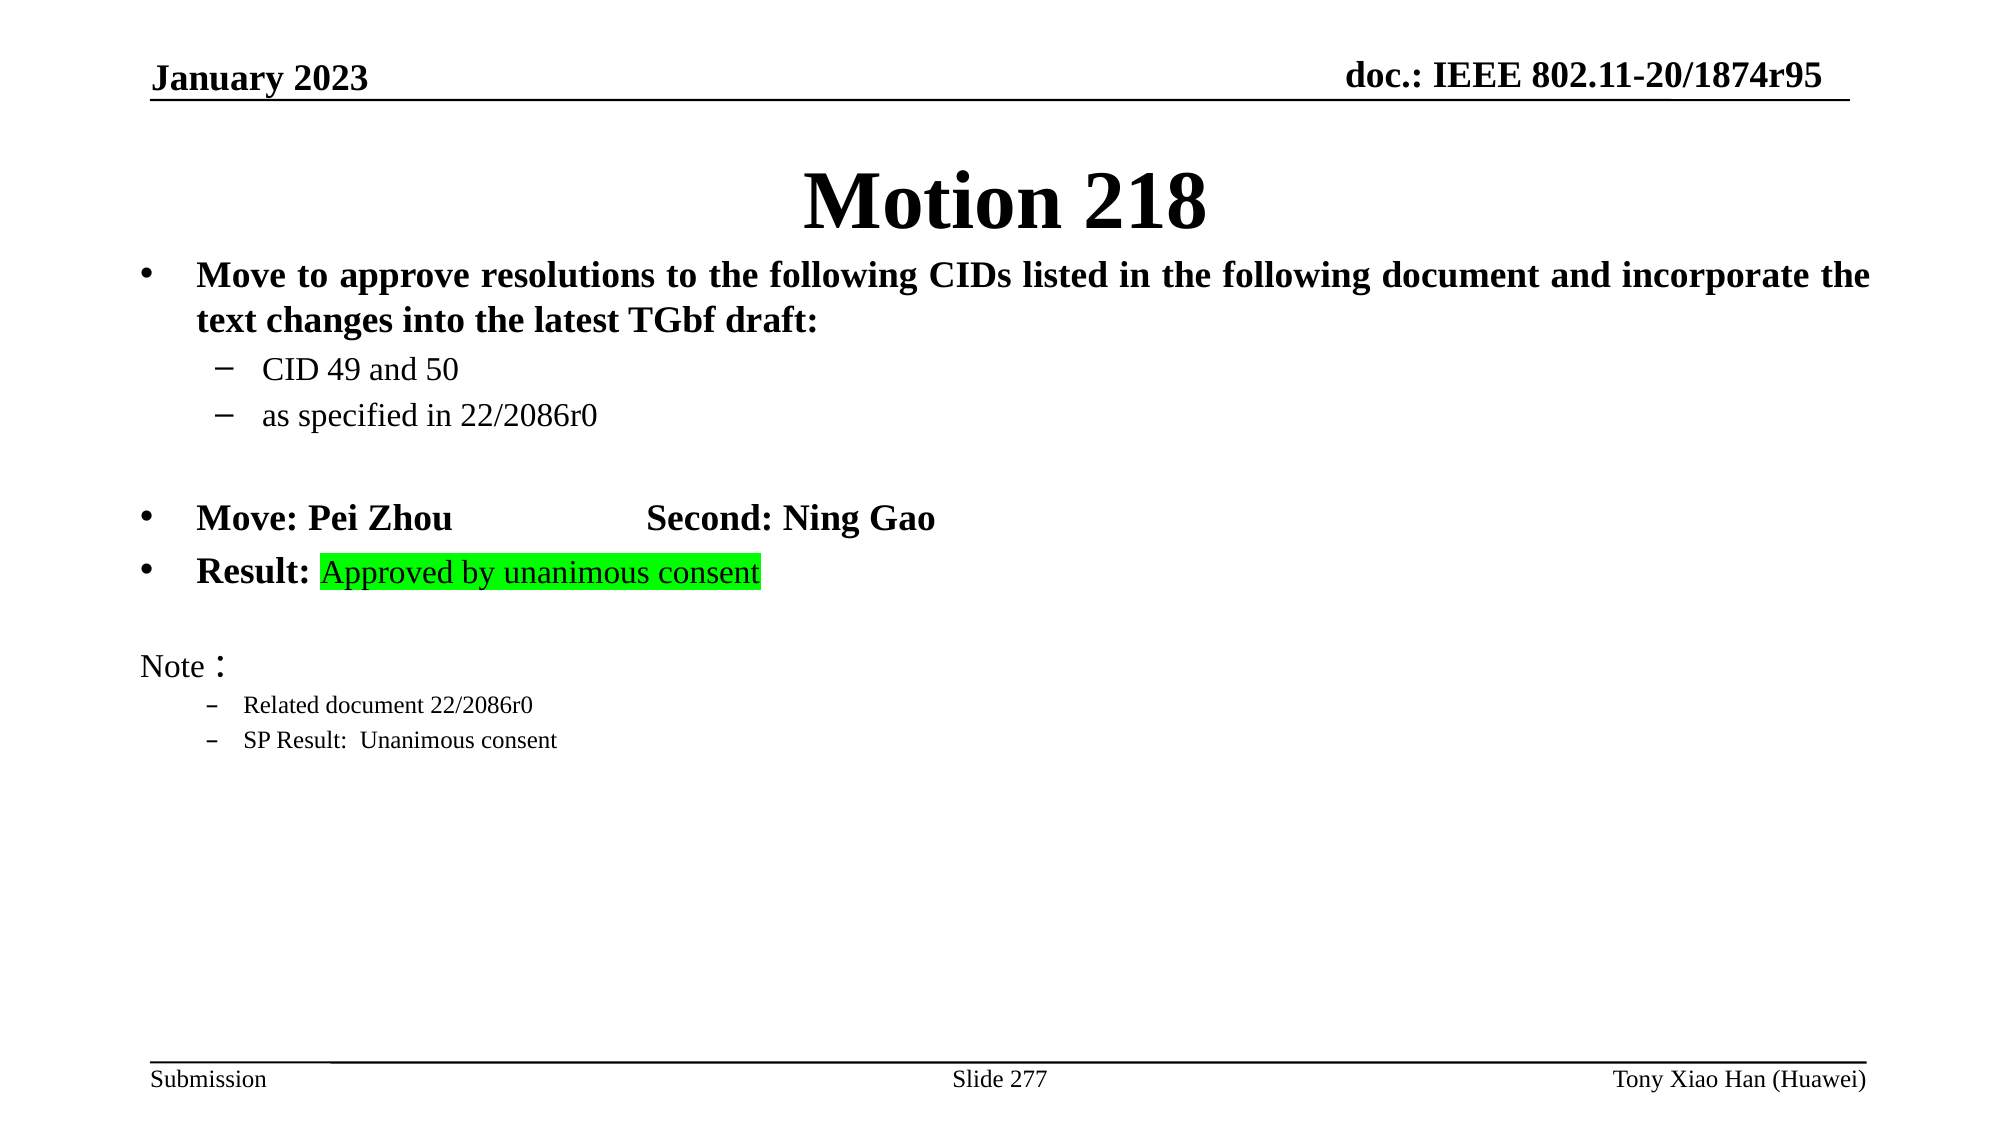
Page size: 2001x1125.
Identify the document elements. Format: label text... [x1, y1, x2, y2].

text_box Move to approve resolutions to the following CIDs listed in the following document and incorporate the text changes into the latest TGbf draft: CID 49 and 50 as specified in 22/2086r0 Move: Pei Zhou Second: Ning Gao Result: Approved by unanimous consent Note： Related document 22/2086r0 SP Result: Unanimous consent [125, 212, 1888, 900]
text_box Motion 218 [368, 137, 1644, 212]
